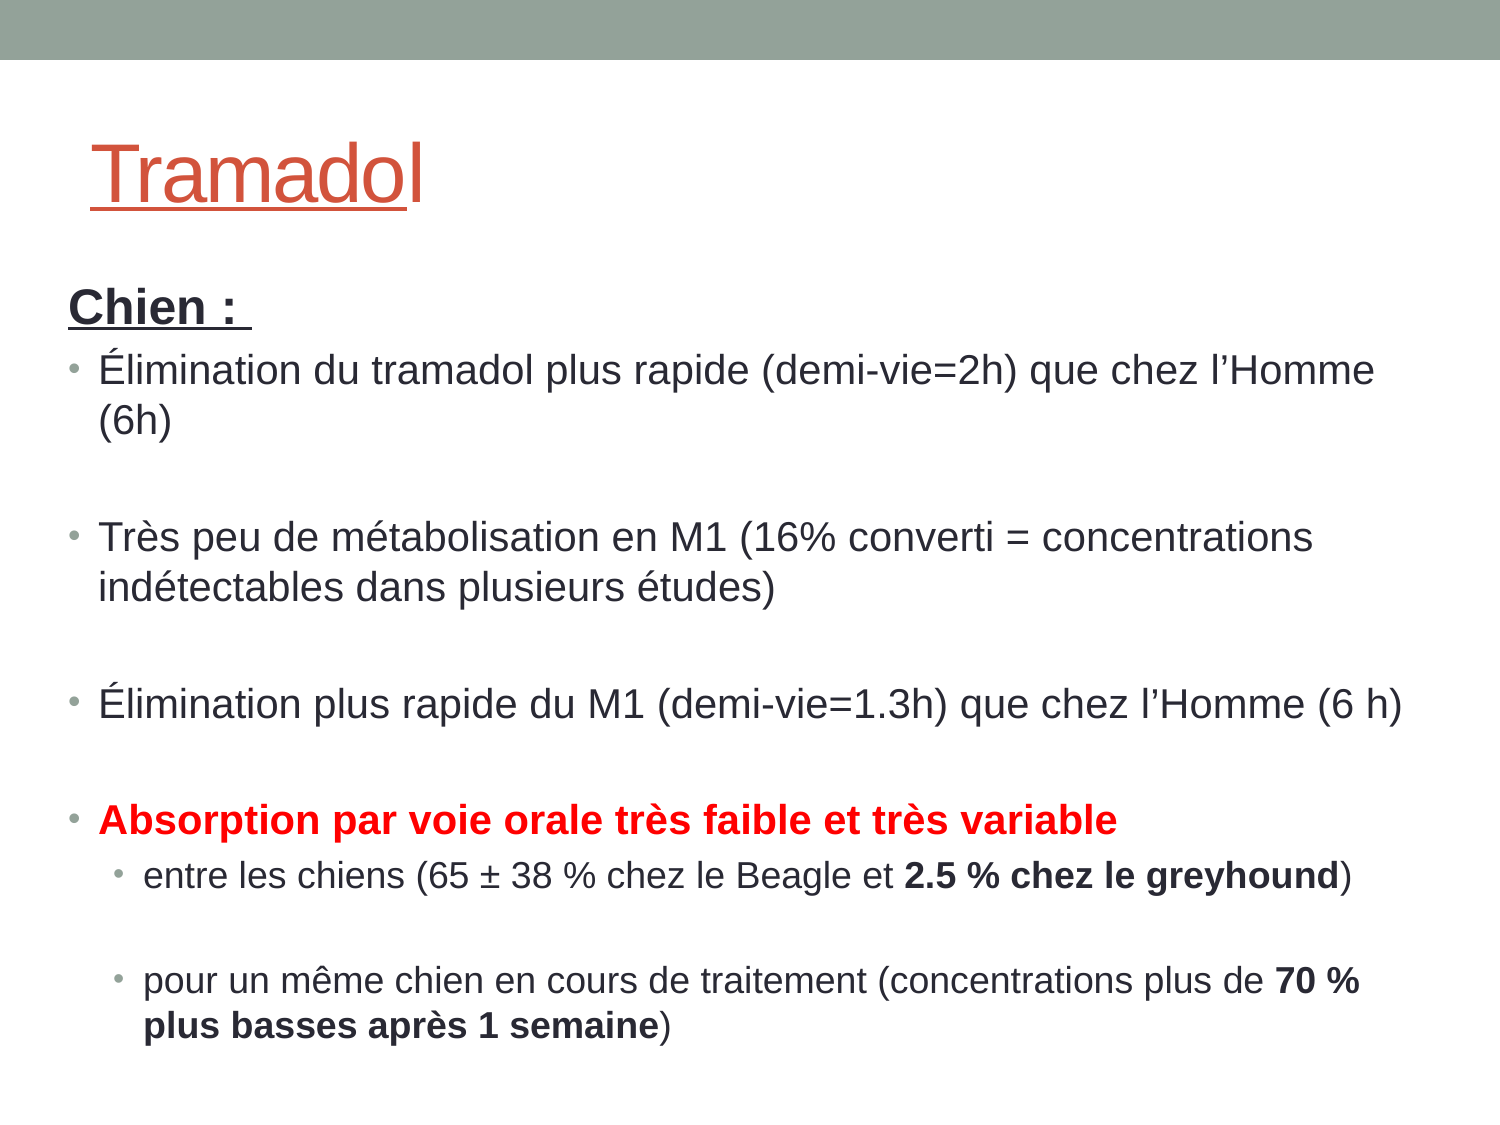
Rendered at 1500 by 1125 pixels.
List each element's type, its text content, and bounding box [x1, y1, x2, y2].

title Tramadol [75, 87, 1425, 250]
list Chien : Élimination du tramadol plus rapide (demi-vie=2h) que chez l’Homme (6h) Très peu de métabolisation en M1 (16% converti = concentrations indétectables dans plusieurs études) Élimination plus rapide du M1 (demi-vie=1.3h) que chez l’Homme (6 h) Absorption par voie orale très faible et très variable entre les chiens (65 ± 38 % chez le Beagle et 2.5 % chez le greyhound) pour un même chien en cours de traitement (concentrations plus de 70 % plus basses après 1 semaine) [53, 267, 1427, 698]
